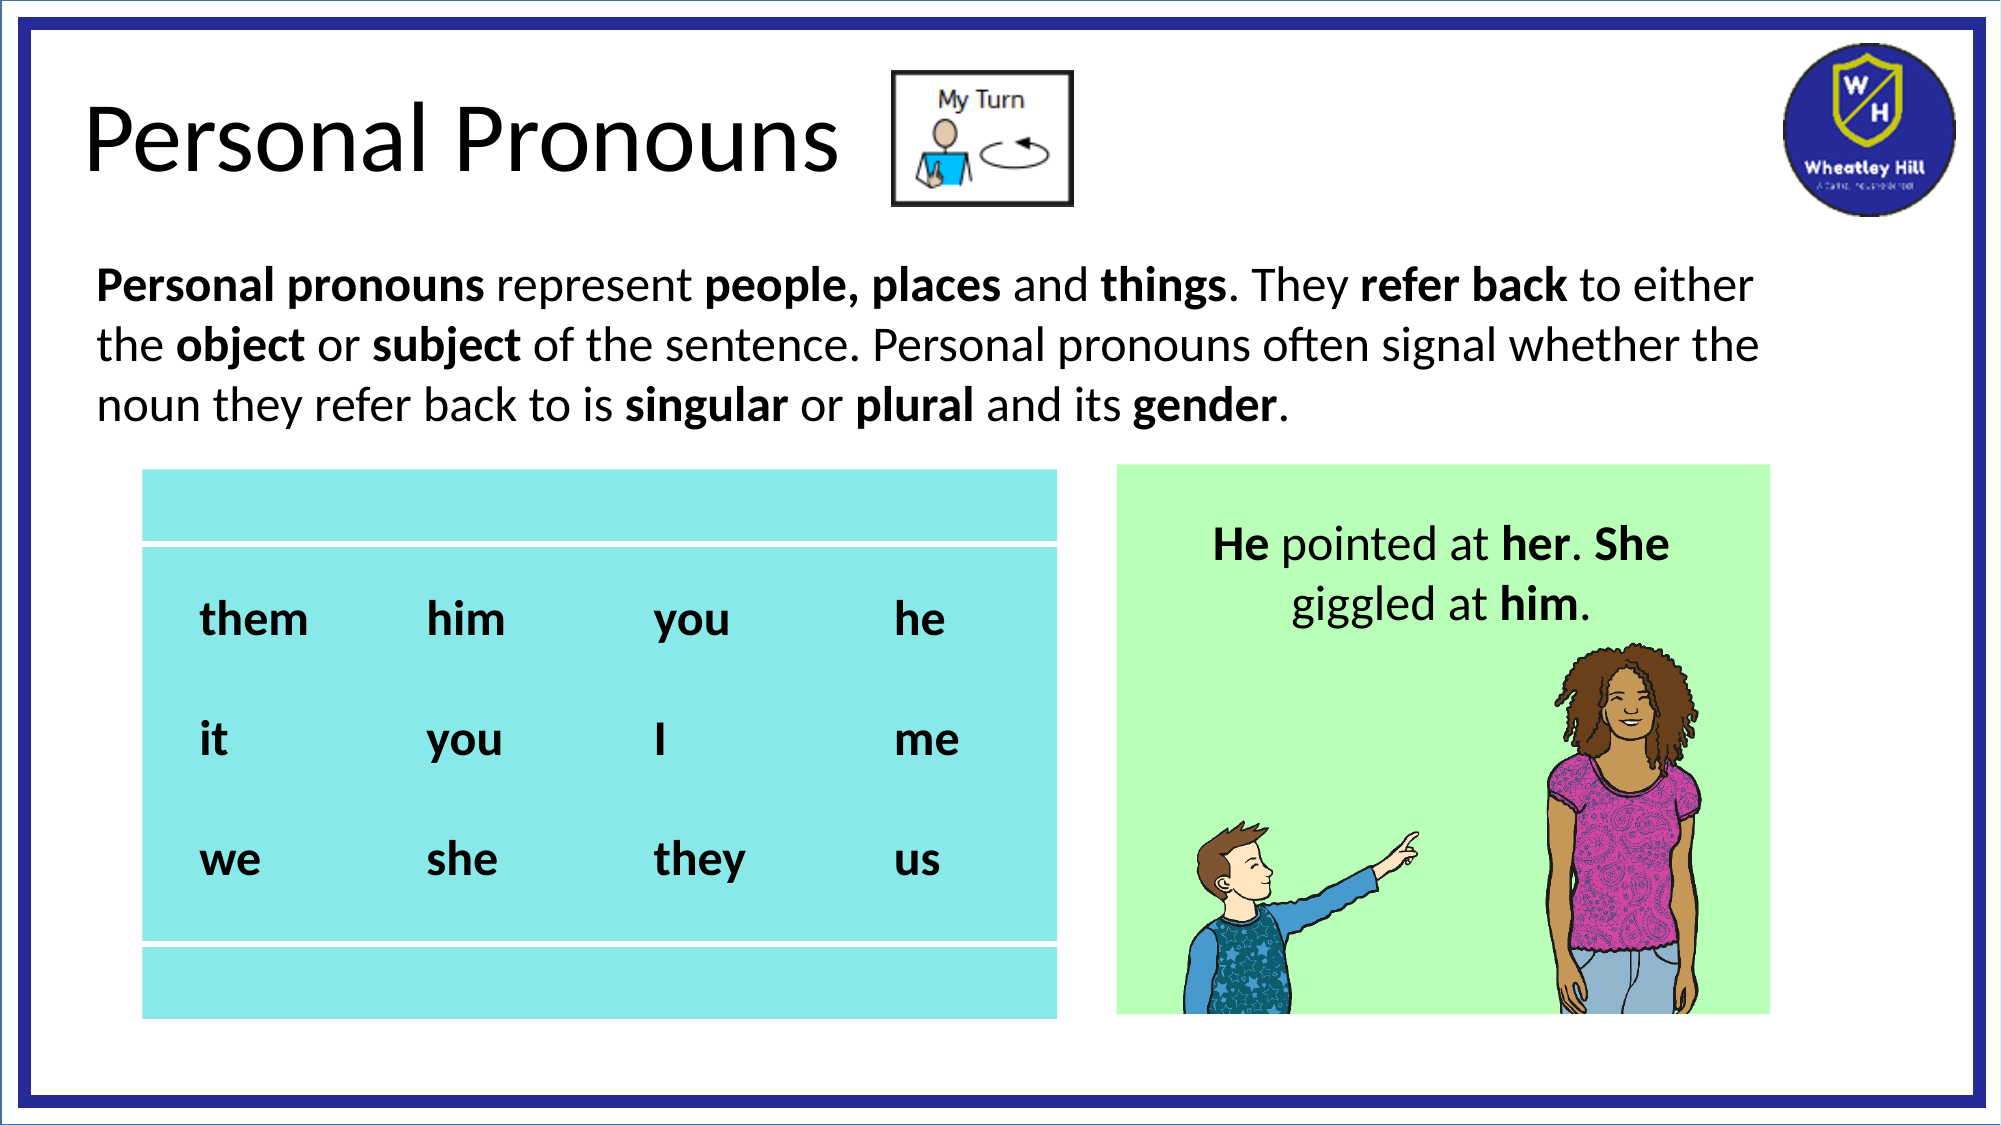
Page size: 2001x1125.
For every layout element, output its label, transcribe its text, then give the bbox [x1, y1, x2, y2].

text_box Personal Pronouns [68, 37, 1417, 201]
picture [0, 0, 2001, 1125]
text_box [142, 544, 1058, 944]
text_box He pointed at her. She giggled at him. [1139, 503, 1744, 638]
text_box Personal pronouns represent people, places and things. They refer back to either the object or subject of the sentence. Personal pronouns often signal whether the noun they refer back to is singular or plural and its gender. [81, 243, 1797, 439]
text_box [141, 468, 1058, 1020]
text_box [1116, 463, 1771, 1015]
